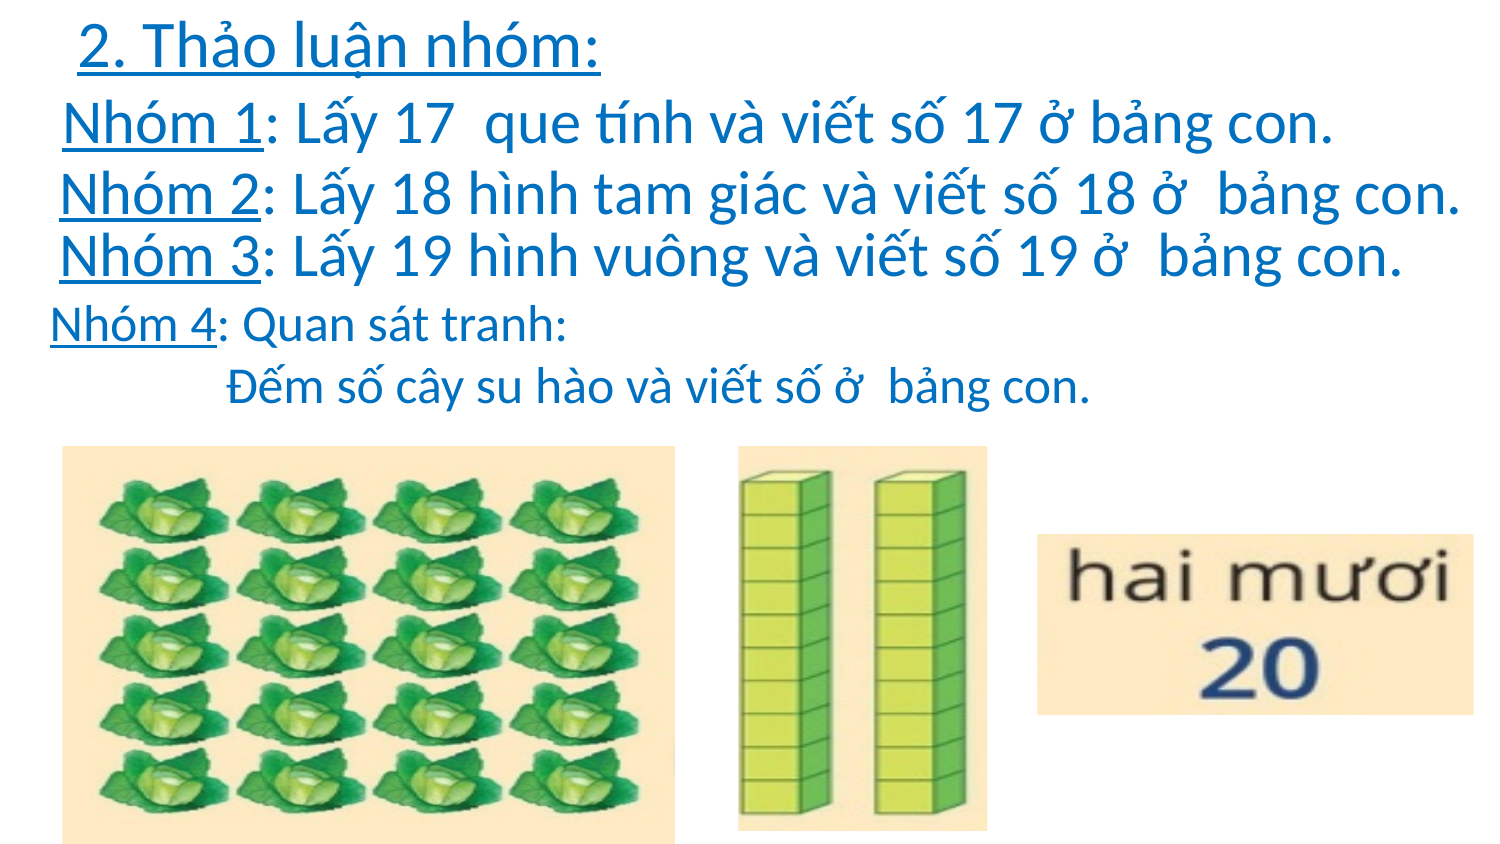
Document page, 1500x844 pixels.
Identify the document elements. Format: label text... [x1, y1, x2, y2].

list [1037, 534, 1474, 716]
picture [738, 446, 988, 831]
text_box Nhóm 3: Lấy 19 hình vuông và viết số 19 ở bảng con. [0, 181, 1500, 322]
text_box Nhóm 2: Lấy 18 hình tam giác và viết số 18 ở bảng con. [0, 118, 1500, 181]
text_box 2. Thảo luận nhóm: [62, 0, 725, 97]
title Nhóm 1: Lấy 17 que tính và viết số 17 ở bảng con. [0, 46, 1463, 118]
picture [62, 446, 676, 844]
text_box Nhóm 4: Quan sát tranh: Đếm số cây su hào và viết số ở bảng con. [0, 281, 1388, 422]
